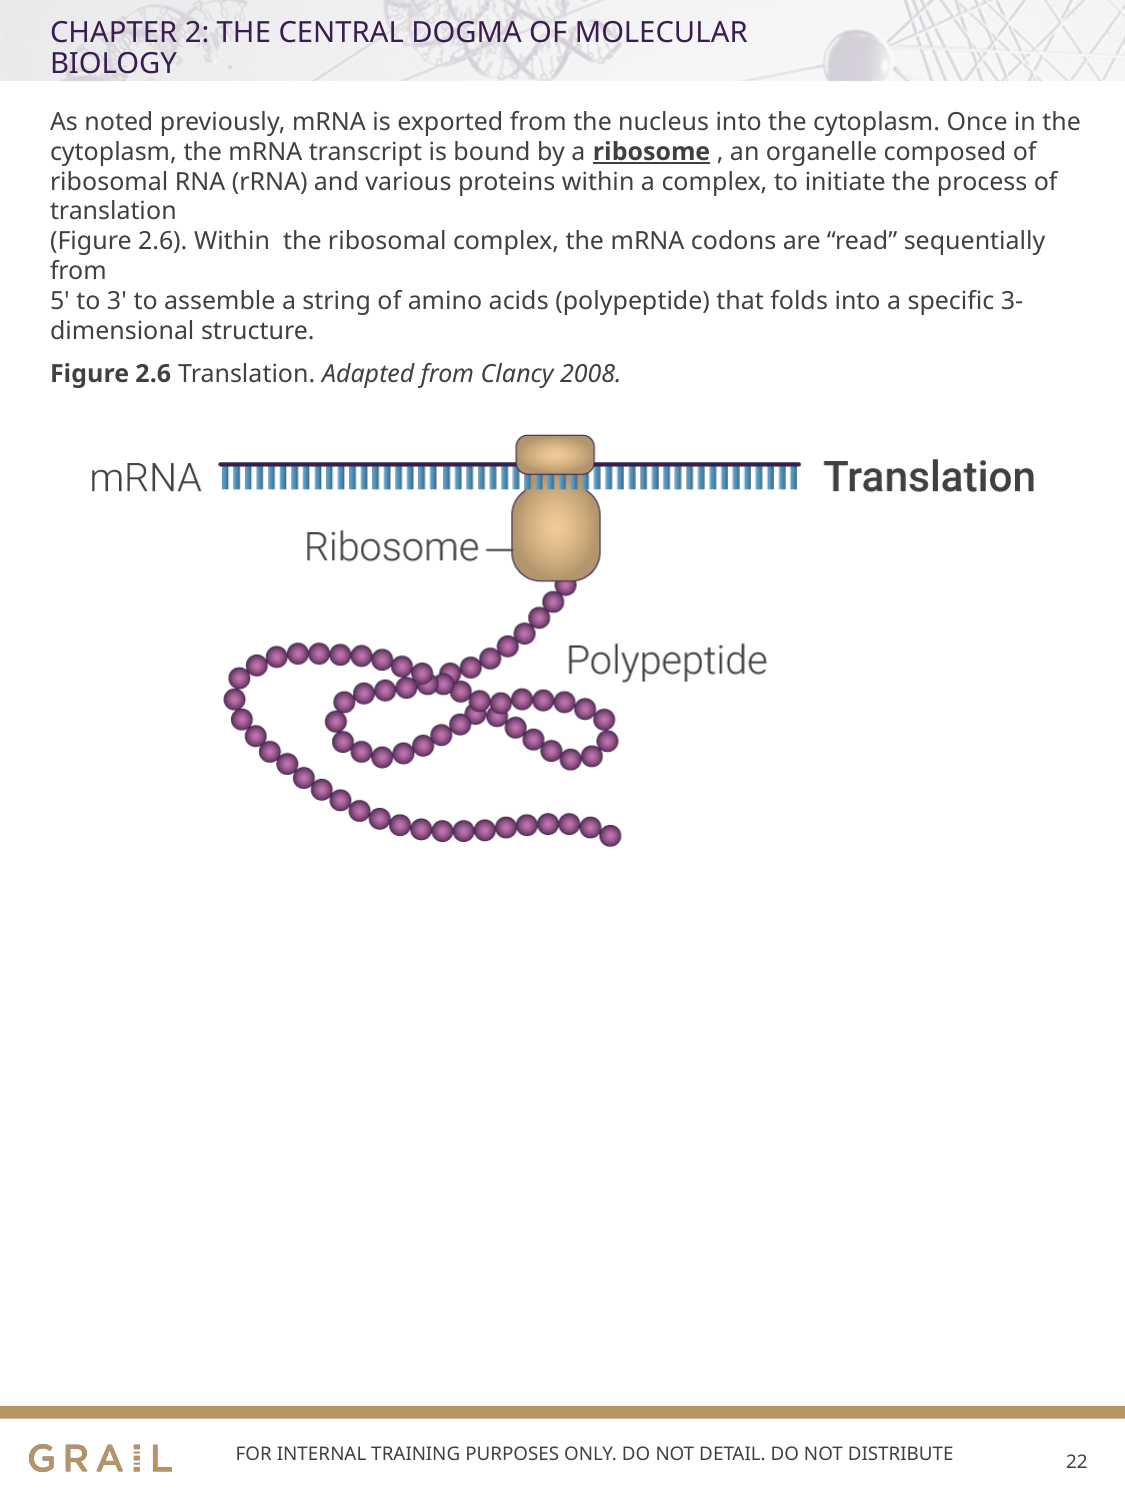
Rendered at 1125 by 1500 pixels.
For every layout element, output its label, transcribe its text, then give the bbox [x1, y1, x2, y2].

picture [29, 1444, 172, 1472]
slide_number 21 [1017, 1434, 1103, 1491]
footer FOR INTERNAL TRAINING PURPOSES ONLY. DO NOT DETAIL. DO NOT DISTRIBUTE [193, 1434, 996, 1489]
picture [89, 434, 1036, 847]
title CHAPTER 2: THE CENTRAL DOGMA OF MOLECULAR BIOLOGY [35, 10, 882, 86]
list As noted previously, mRNA is exported from the nucleus into the cytoplasm. Once in the cytoplasm, the mRNA transcript is bound by a ribosome , an organelle composed of ribosomal RNA (rRNA) and various proteins within a complex, to initiate the process of translation (Figure 2.6). Within the ribosomal complex, the mRNA codons are “read” sequentially from 5' to 3' to assemble a string of amino acids (polypeptide) that folds into a specific 3-dimensional structure. Figure 2.6 Translation. Adapted from Clancy 2008. [35, 97, 1103, 1379]
